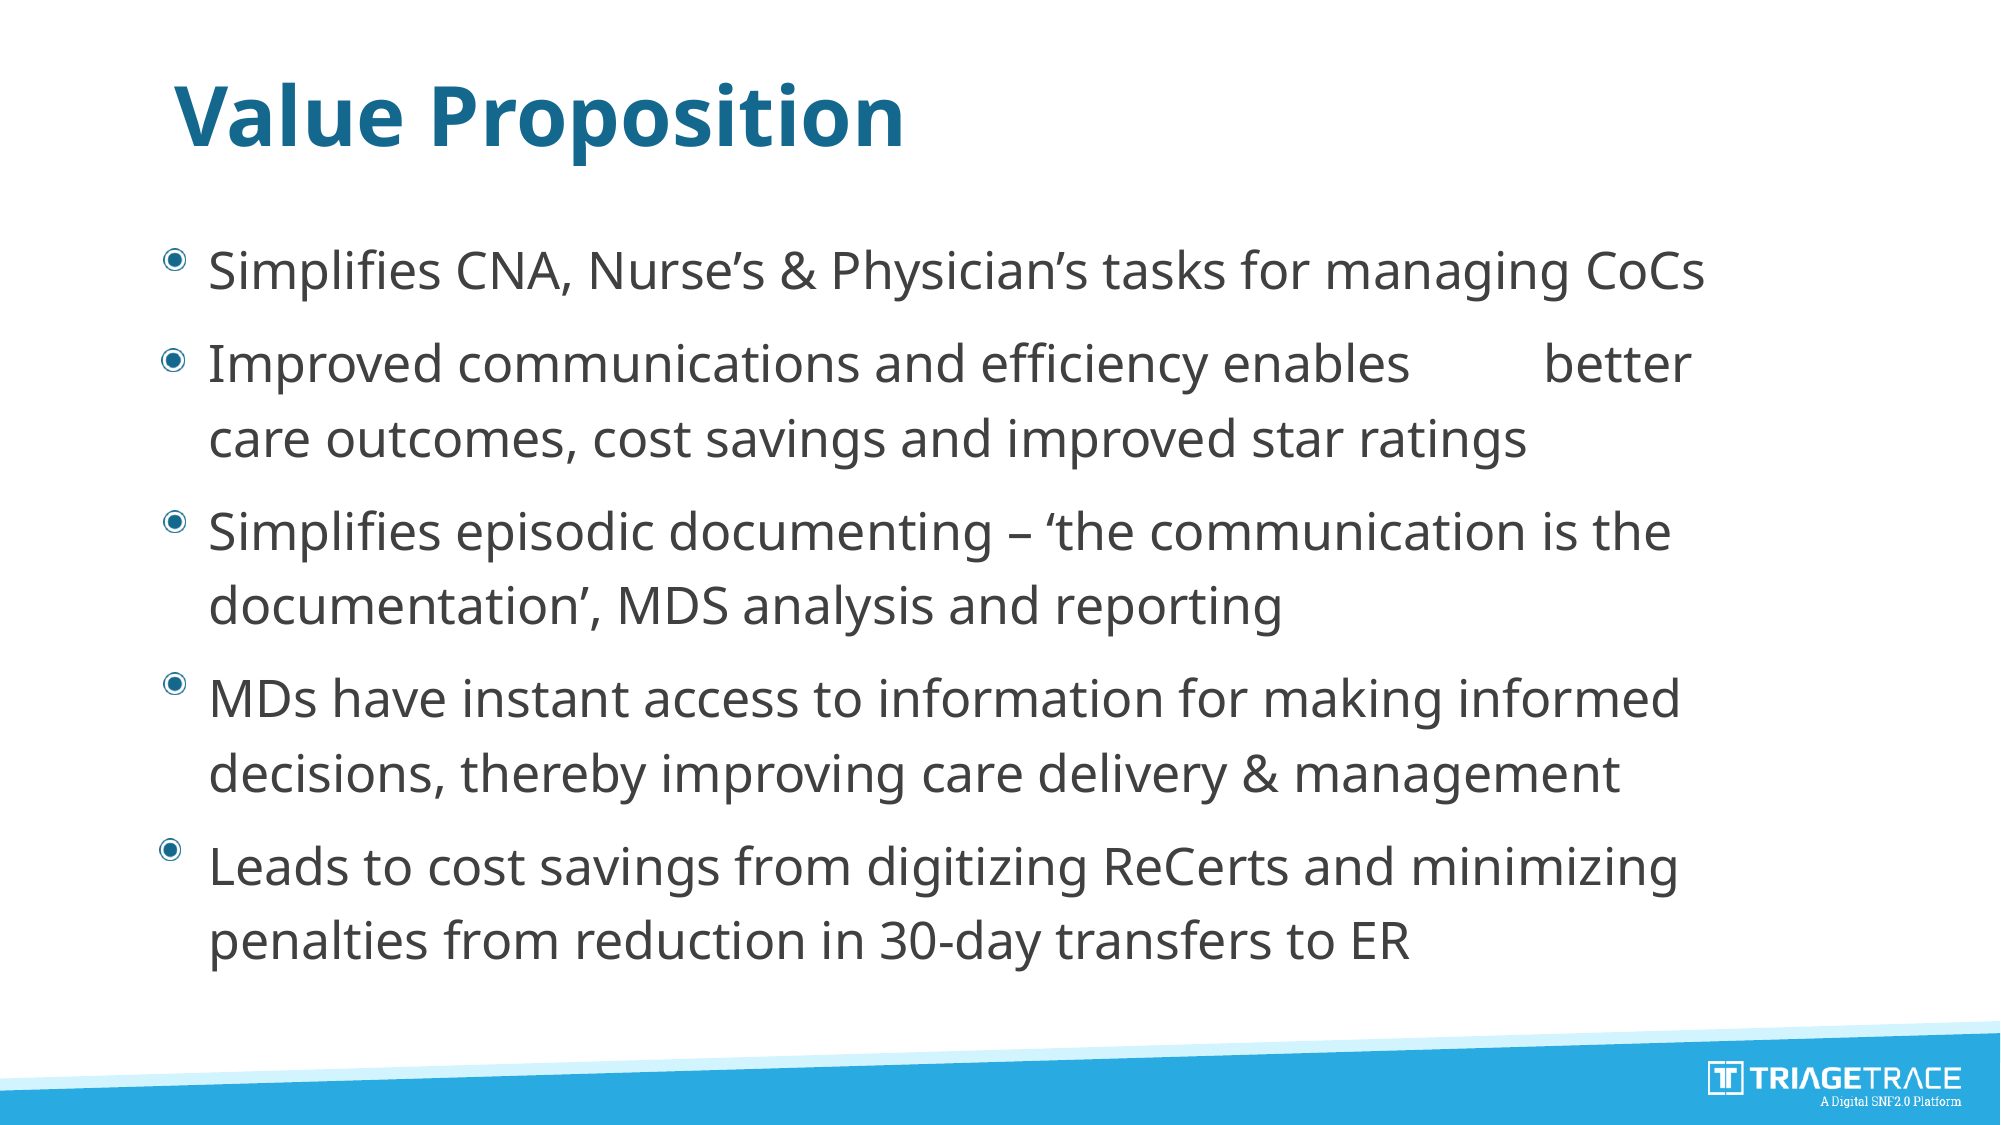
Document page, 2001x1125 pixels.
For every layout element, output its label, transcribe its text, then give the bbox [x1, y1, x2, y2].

picture [163, 248, 186, 271]
picture [1704, 1050, 1962, 1112]
list Simplifies CNA, Nurse’s & Physician’s tasks for managing CoCs Improved communications and efficiency enables better care outcomes, cost savings and improved star ratings Simplifies episodic documenting – ‘the communication is the documentation’, MDS analysis and reporting MDs have instant access to information for making informed decisions, thereby improving care delivery & management Leads to cost savings from digitizing ReCerts and minimizing penalties from reduction in 30-day transfers to ER [193, 217, 1787, 990]
title Value Proposition [137, 25, 1863, 215]
picture [163, 672, 186, 695]
picture [161, 348, 185, 372]
picture [159, 838, 181, 861]
picture [163, 510, 186, 533]
